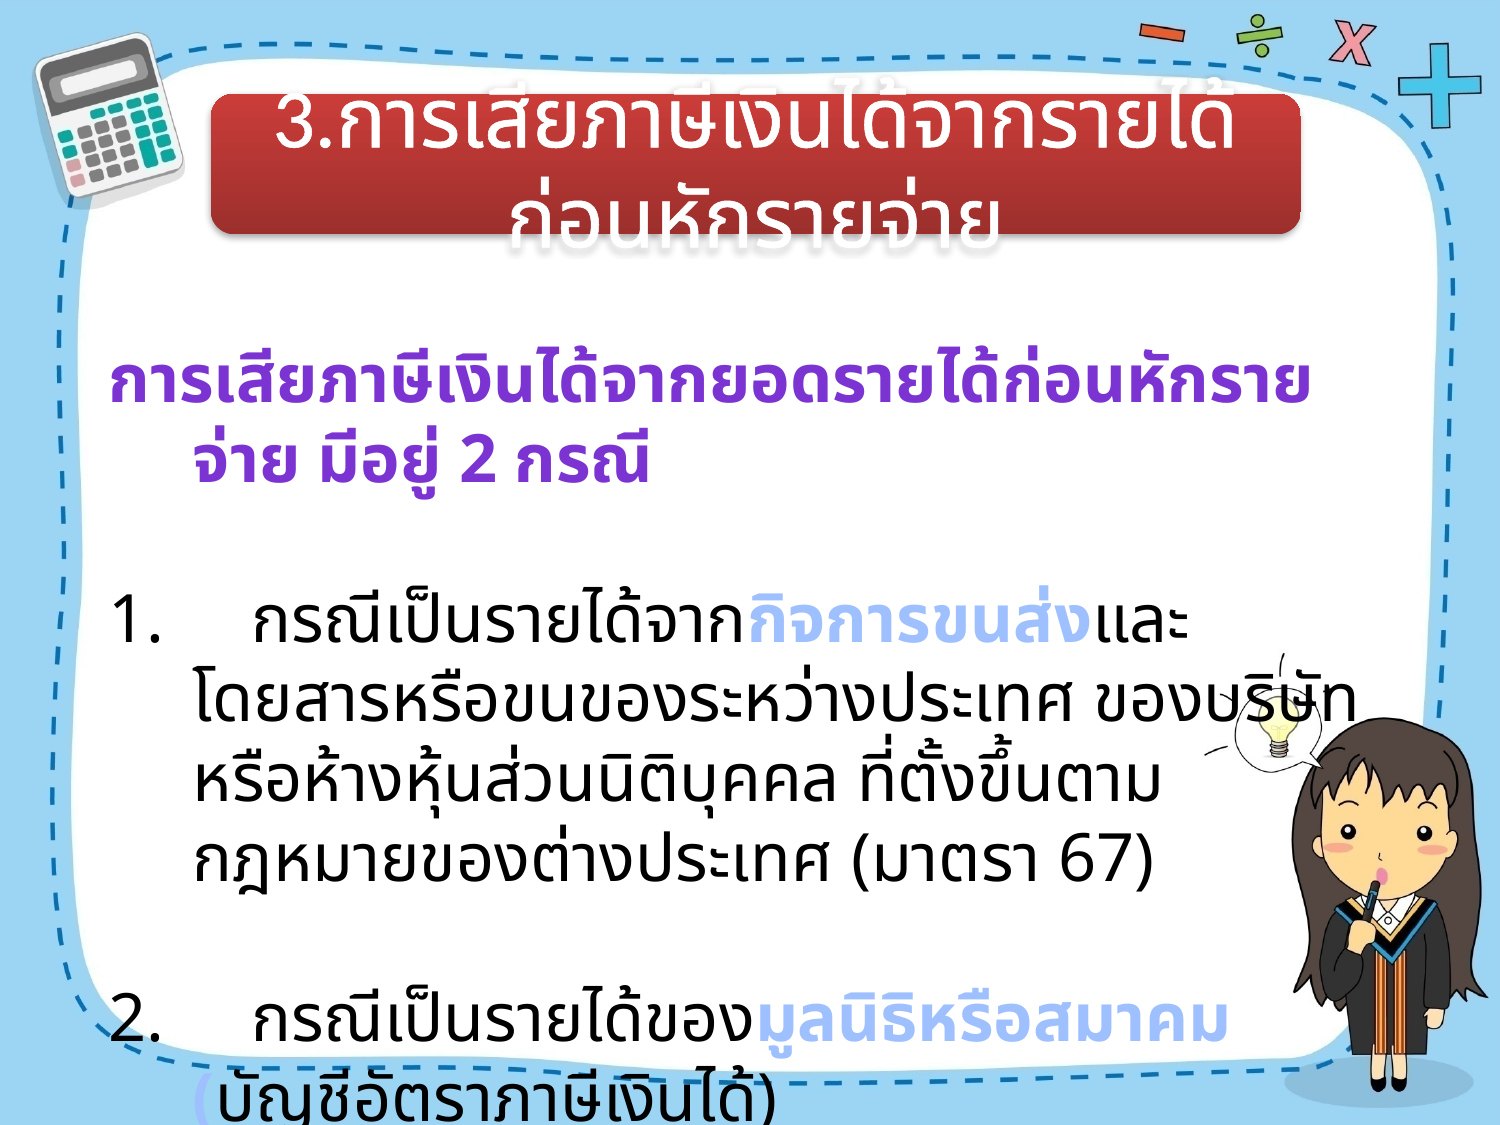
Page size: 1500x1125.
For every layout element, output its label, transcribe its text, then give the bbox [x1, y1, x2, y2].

text_box 3.การเสียภาษีเงินได้จากรายได้ก่อนหักรายจ่าย [210, 93, 1301, 235]
picture [0, 0, 1500, 1125]
text_box การเสียภาษีเงินได้จากยอดรายได้ก่อนหักรายจ่าย มีอยู่ 2 กรณี 1. กรณีเป็นรายได้จากกิจการขนส่งและโดยสารหรือขนของระหว่างประเทศ ของบริษัทหรือห้างหุ้นส่วนนิติบุคคล ที่ตั้งขึ้นตามกฎหมายของต่างประเทศ (มาตรา 67) 2. กรณีเป็นรายได้ของมูลนิธิหรือสมาคม (บัญชีอัตราภาษีเงินได้) [93, 328, 1395, 1125]
